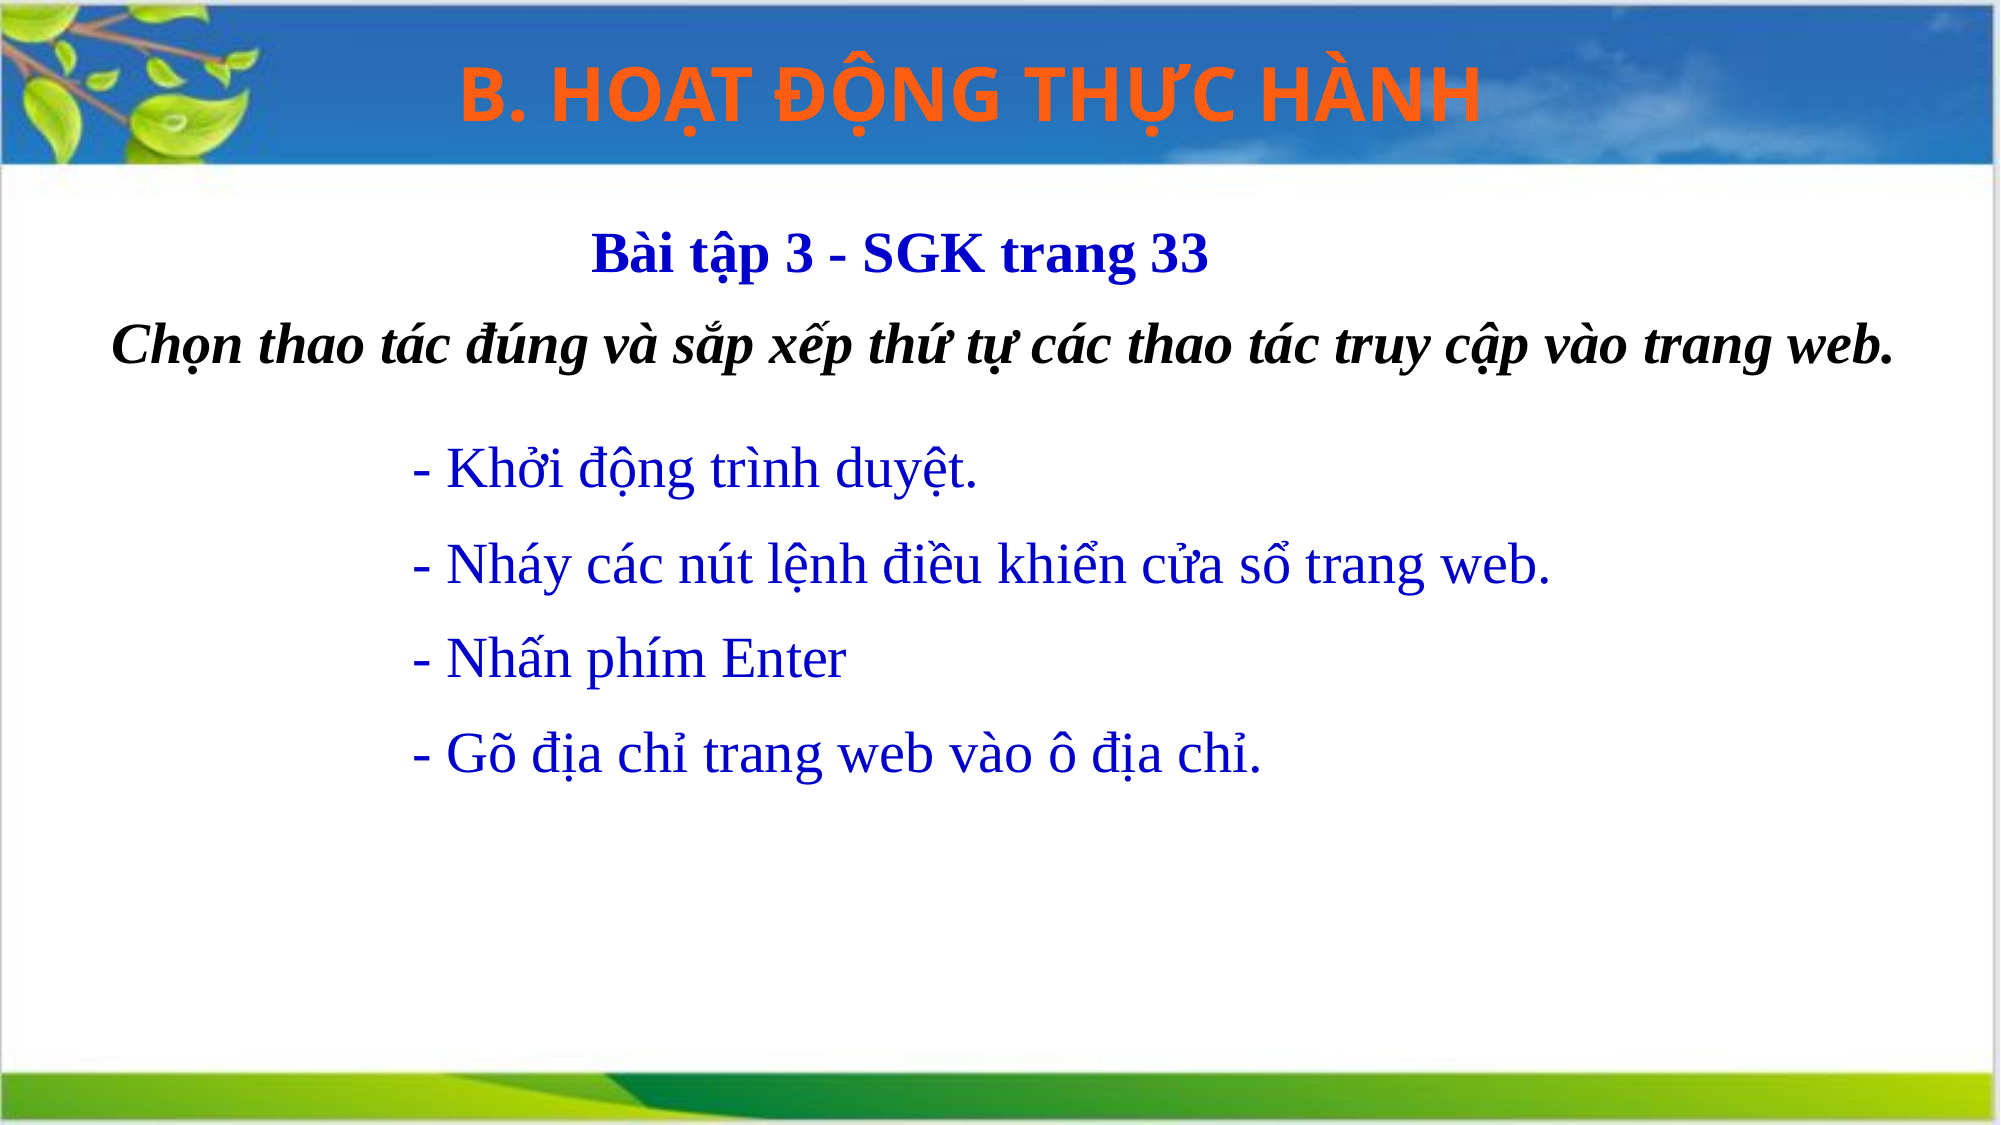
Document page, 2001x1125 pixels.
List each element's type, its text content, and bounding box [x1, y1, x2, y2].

text_box - Khởi động trình duyệt. [397, 422, 1636, 507]
text_box B. HOẠT ĐỘNG THỰC HÀNH [442, 38, 1501, 144]
picture [0, 0, 2001, 1125]
text_box Chọn thao tác đúng và sắp xếp thứ tự các thao tác truy cập vào trang web. [83, 298, 1940, 383]
text_box Bài tập 3 - SGK trang 33 [576, 193, 1225, 292]
text_box - Gõ địa chỉ trang web vào ô địa chỉ. [397, 706, 1668, 792]
text_box - Nháy các nút lệnh điều khiển cửa sổ trang web. [397, 517, 1762, 603]
text_box - Nhấn phím Enter [397, 612, 1636, 697]
